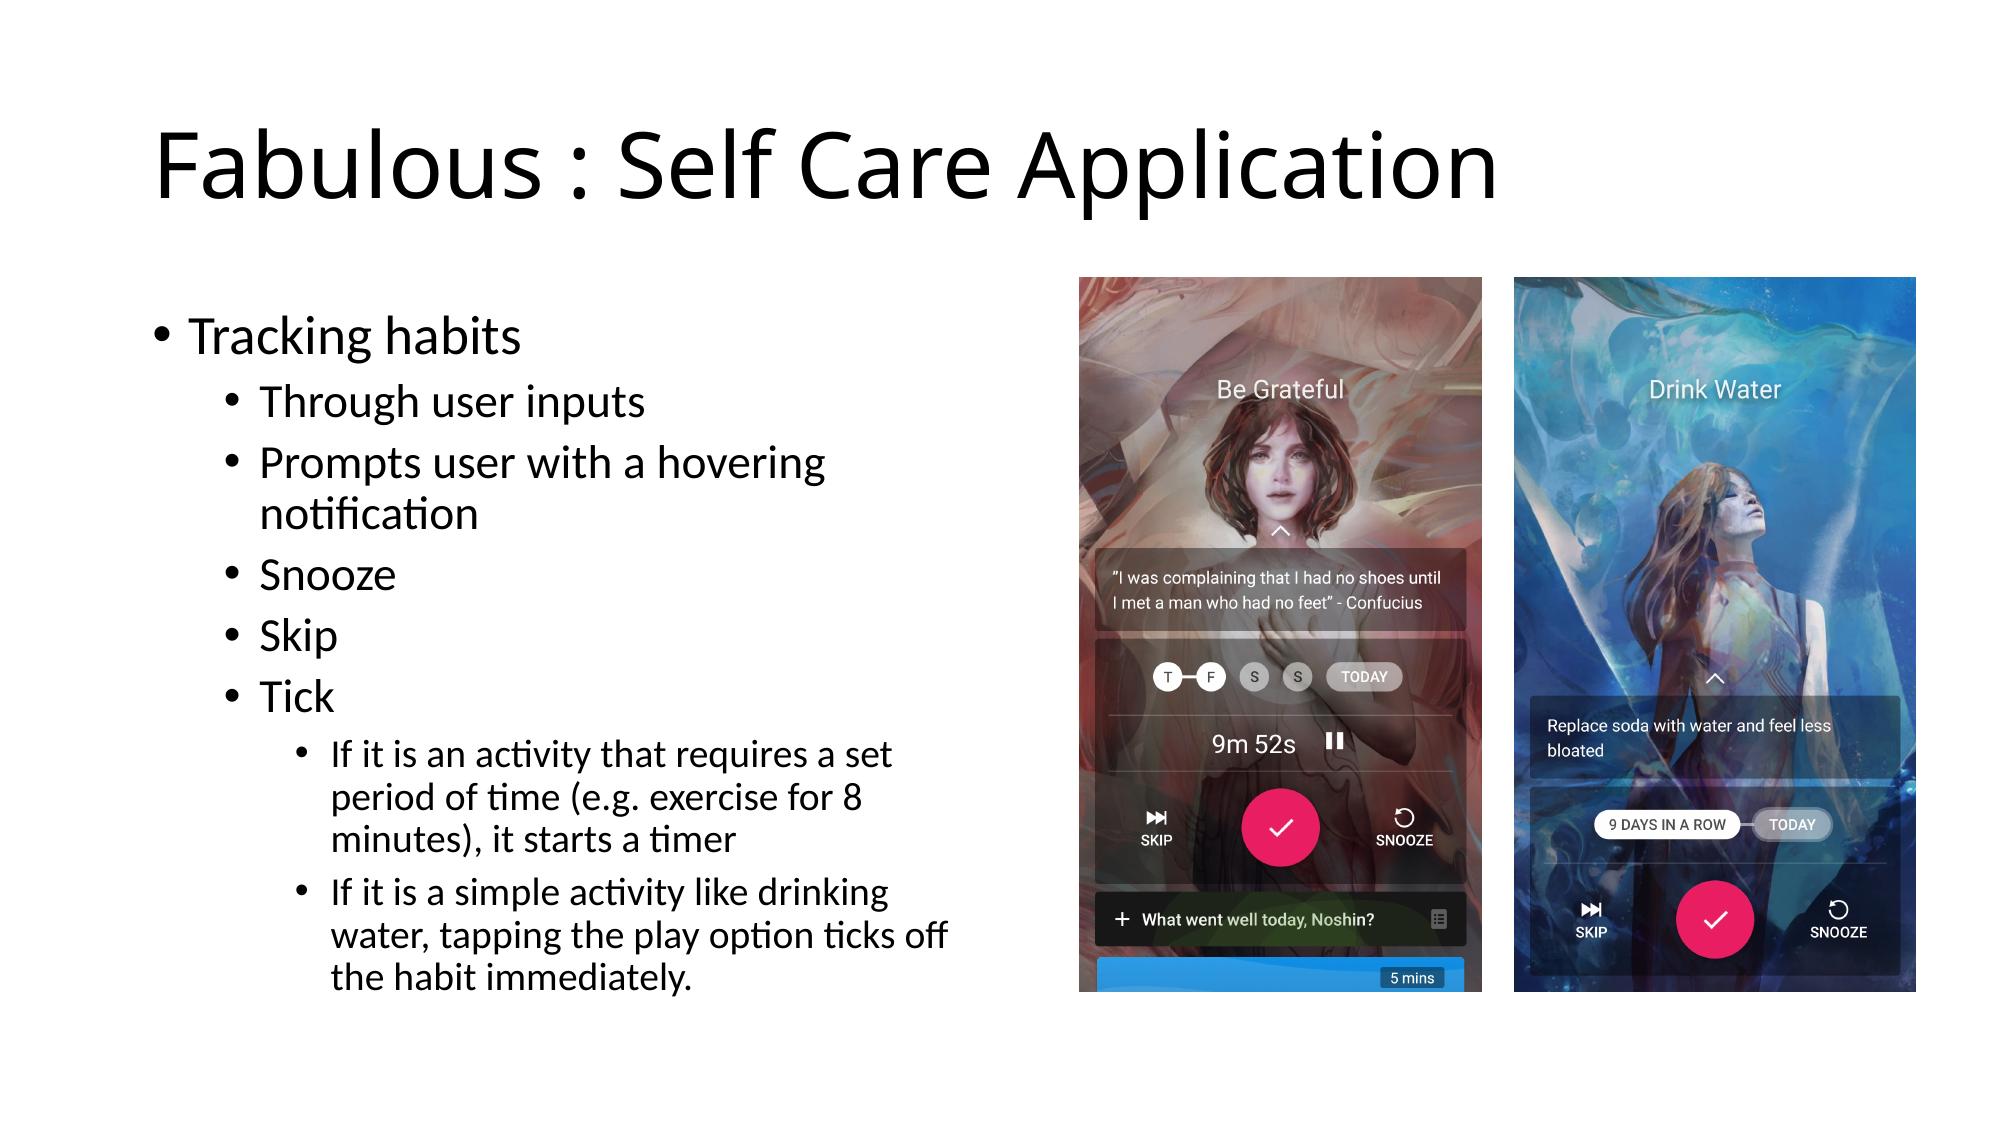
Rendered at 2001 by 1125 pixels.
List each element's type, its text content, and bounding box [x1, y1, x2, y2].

list Tracking habits Through user inputs Prompts user with a hovering notification Snooze Skip Tick If it is an activity that requires a set period of time (e.g. exercise for 8 minutes), it starts a timer If it is a simple activity like drinking water, tapping the play option ticks off the habit immediately. [137, 299, 988, 1014]
title Fabulous : Self Care Application [137, 59, 1863, 278]
picture [1079, 277, 1482, 992]
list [1514, 277, 1916, 992]
